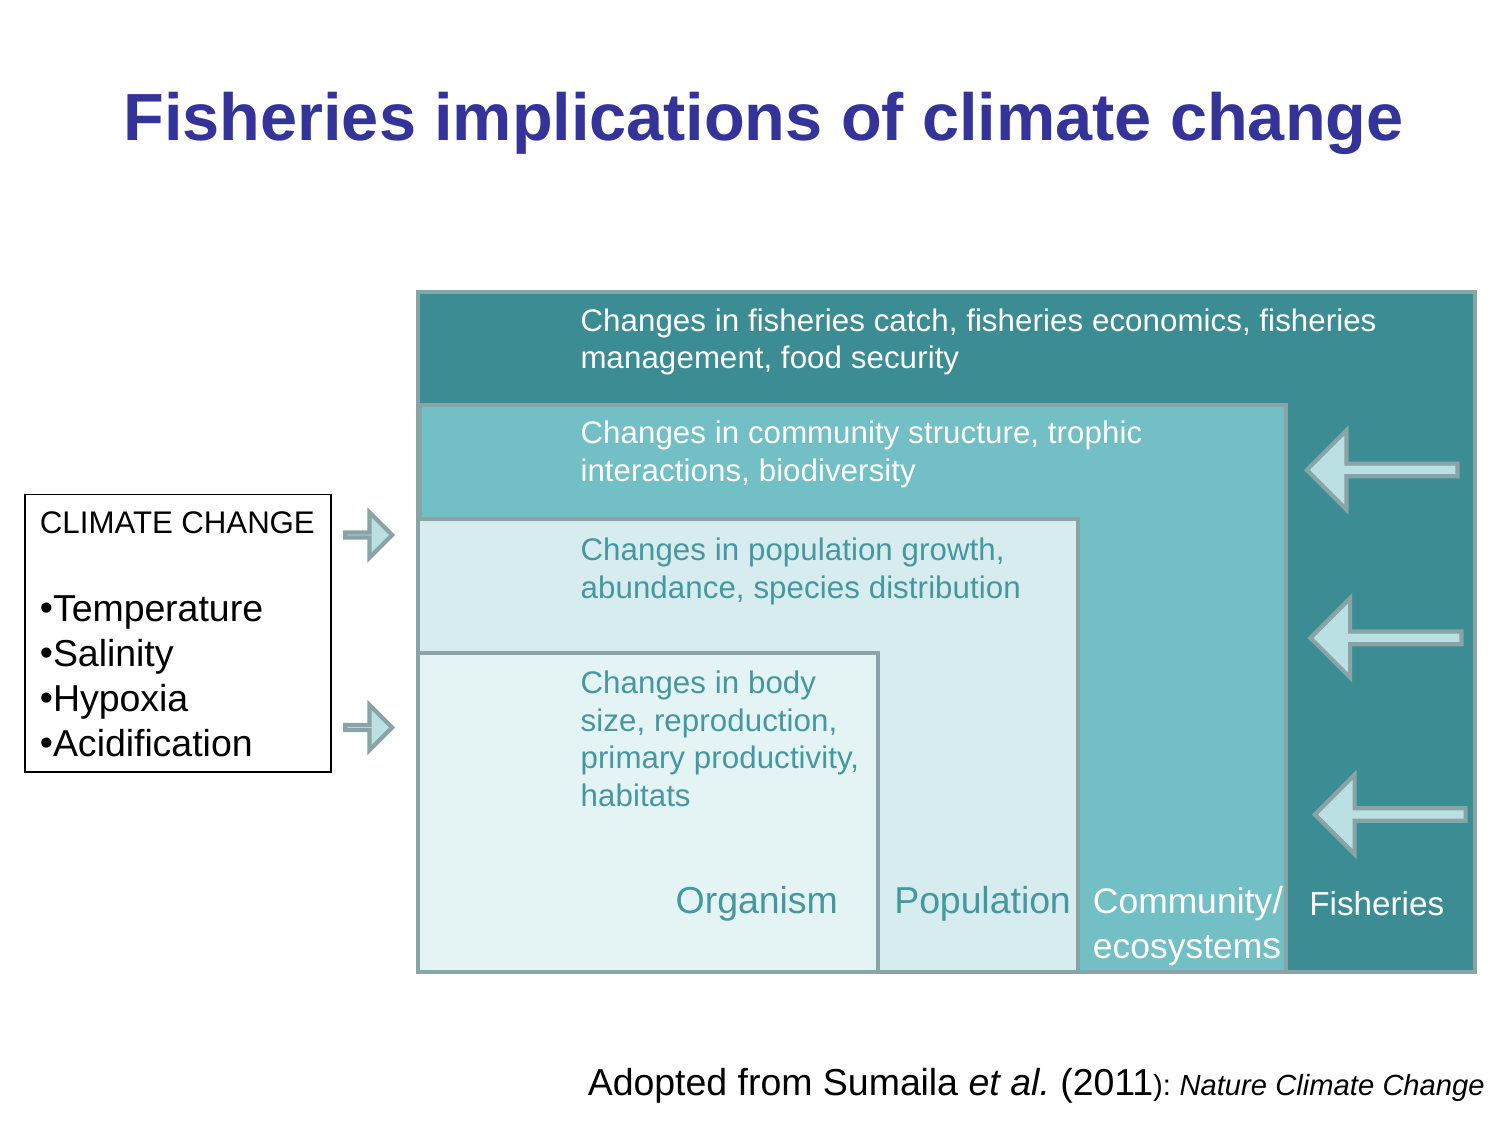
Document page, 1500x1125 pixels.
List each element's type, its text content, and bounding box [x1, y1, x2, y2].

text_box Changes in community structure, trophic interactions, biodiversity [565, 405, 1288, 496]
text_box Changes in population growth, abundance, species distribution [565, 522, 1078, 612]
text_box [417, 518, 1079, 868]
text_box [417, 292, 1475, 972]
text_box [417, 653, 879, 972]
text_box Organism [660, 868, 875, 929]
text_box [1310, 598, 1462, 678]
text_box Population [875, 868, 1091, 929]
text_box Community/ ecosystems [1077, 868, 1300, 974]
text_box [1306, 430, 1458, 510]
text_box [879, 929, 1077, 972]
text_box CLIMATE CHANGE Temperature Salinity Hypoxia Acidification [24, 494, 332, 772]
text_box Changes in body size, reproduction, primary productivity, habitats [565, 655, 879, 820]
text_box Fisheries implications of climate change [112, 37, 1466, 201]
text_box Fisheries [1300, 874, 1469, 930]
text_box Adopted from Sumaila et al. (2011): Nature Climate Change [543, 1049, 1500, 1110]
text_box [345, 704, 393, 751]
text_box [345, 512, 393, 558]
text_box Changes in fisheries catch, fisheries economics, fisheries management, food security [565, 292, 1475, 383]
text_box [419, 404, 1286, 868]
text_box [1314, 774, 1466, 855]
